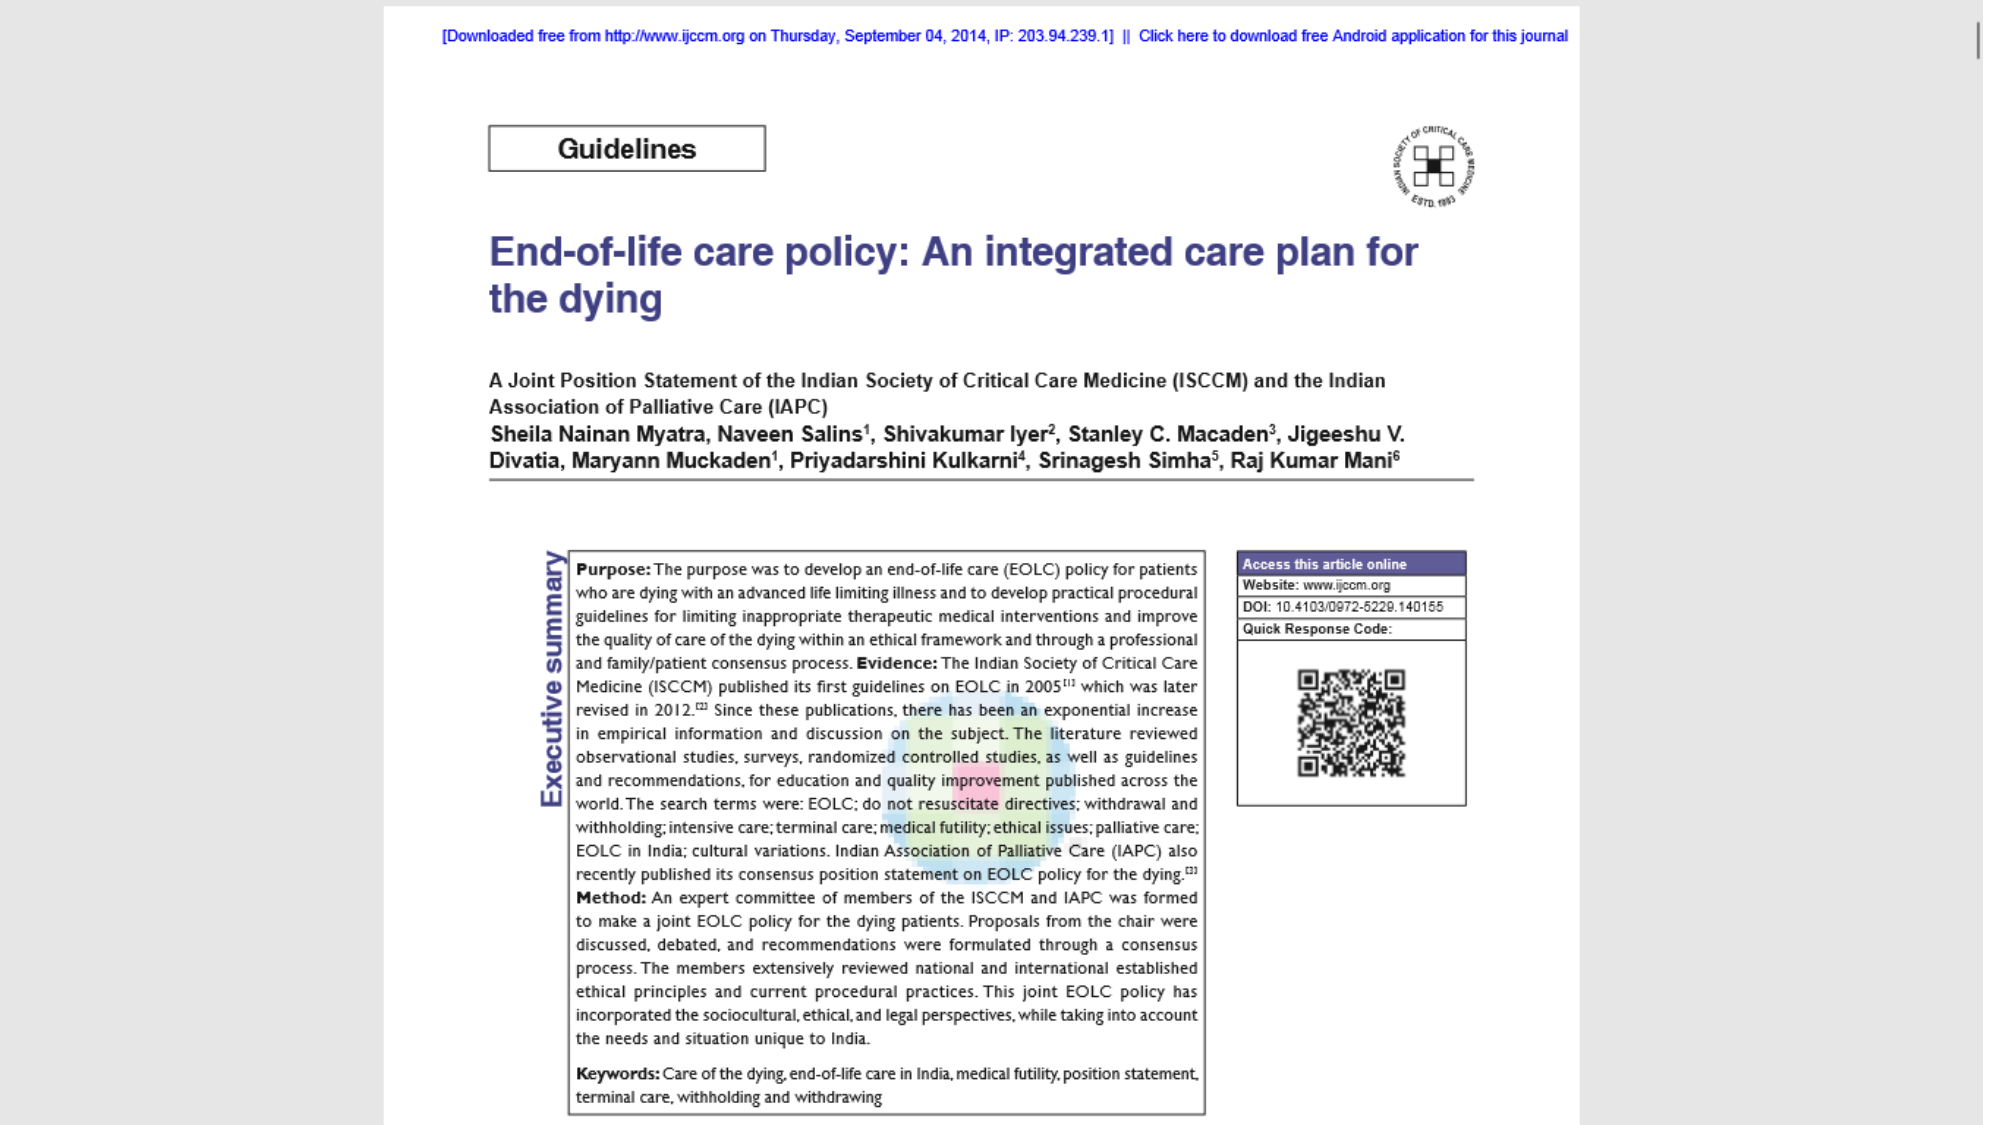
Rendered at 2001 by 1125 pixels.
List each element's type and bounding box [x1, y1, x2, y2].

list [0, 0, 1983, 1125]
